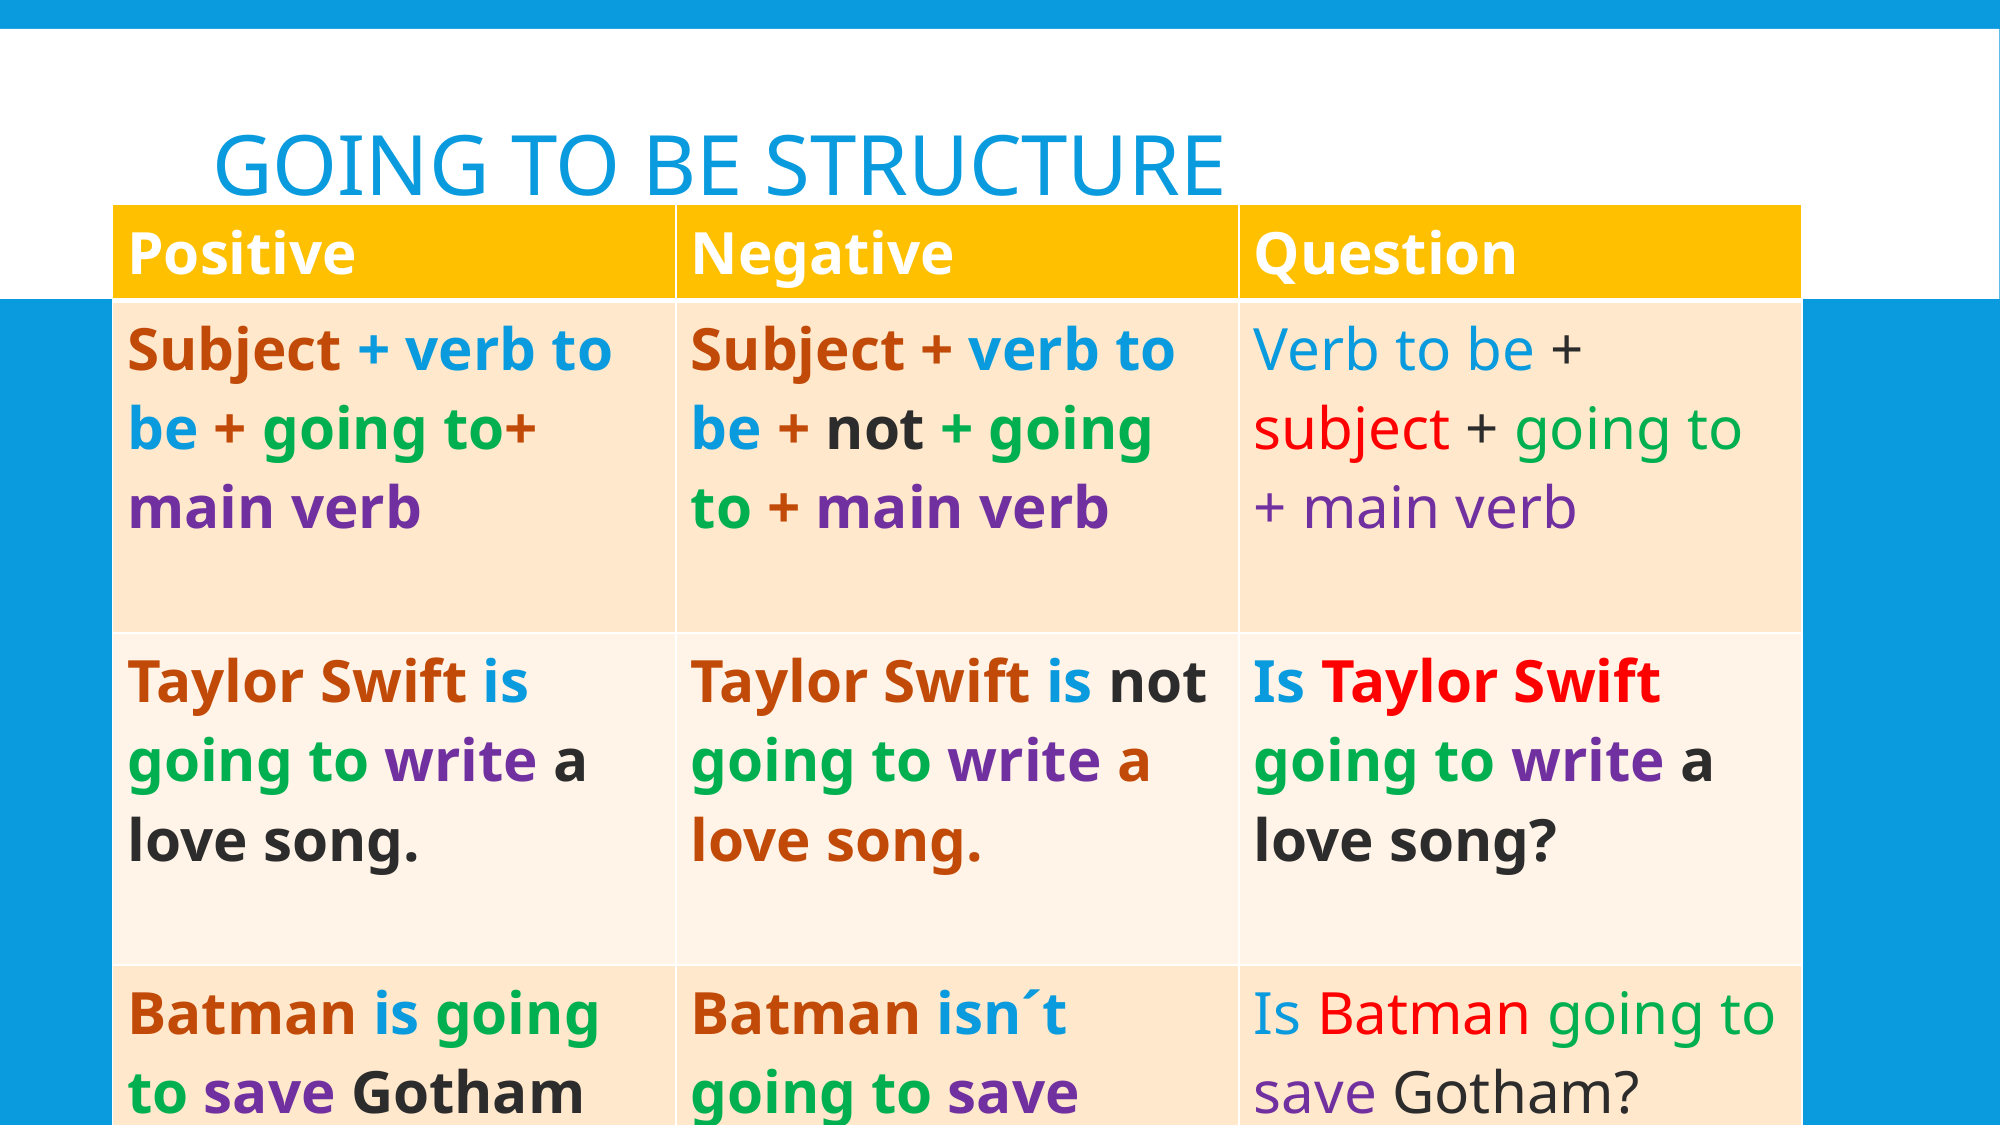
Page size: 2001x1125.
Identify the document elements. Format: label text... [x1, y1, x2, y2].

title Going to be structure [197, 46, 1803, 204]
table_cell Taylor Swift is going to write a love song. [113, 634, 675, 964]
table_cell Is Taylor Swift going to write a love song? [1240, 634, 1801, 964]
table_header Negative [677, 205, 1238, 298]
table_cell Subject + verb to be + going to+ main verb [113, 303, 675, 632]
table_cell Verb to be + subject + going to + main verb [1240, 303, 1801, 632]
table_cell Is Batman going to save Gotham? [1240, 966, 1801, 1125]
table_header Question [1240, 205, 1801, 298]
table_header Positive [113, 205, 675, 298]
table_cell Taylor Swift is not going to write a love song. [677, 634, 1238, 964]
table_cell Batman isn´t going to save Gotham [677, 966, 1238, 1125]
table_cell Subject + verb to be + not + going to + main verb [677, 303, 1238, 632]
table_cell Batman is going to save Gotham City. [113, 966, 675, 1125]
